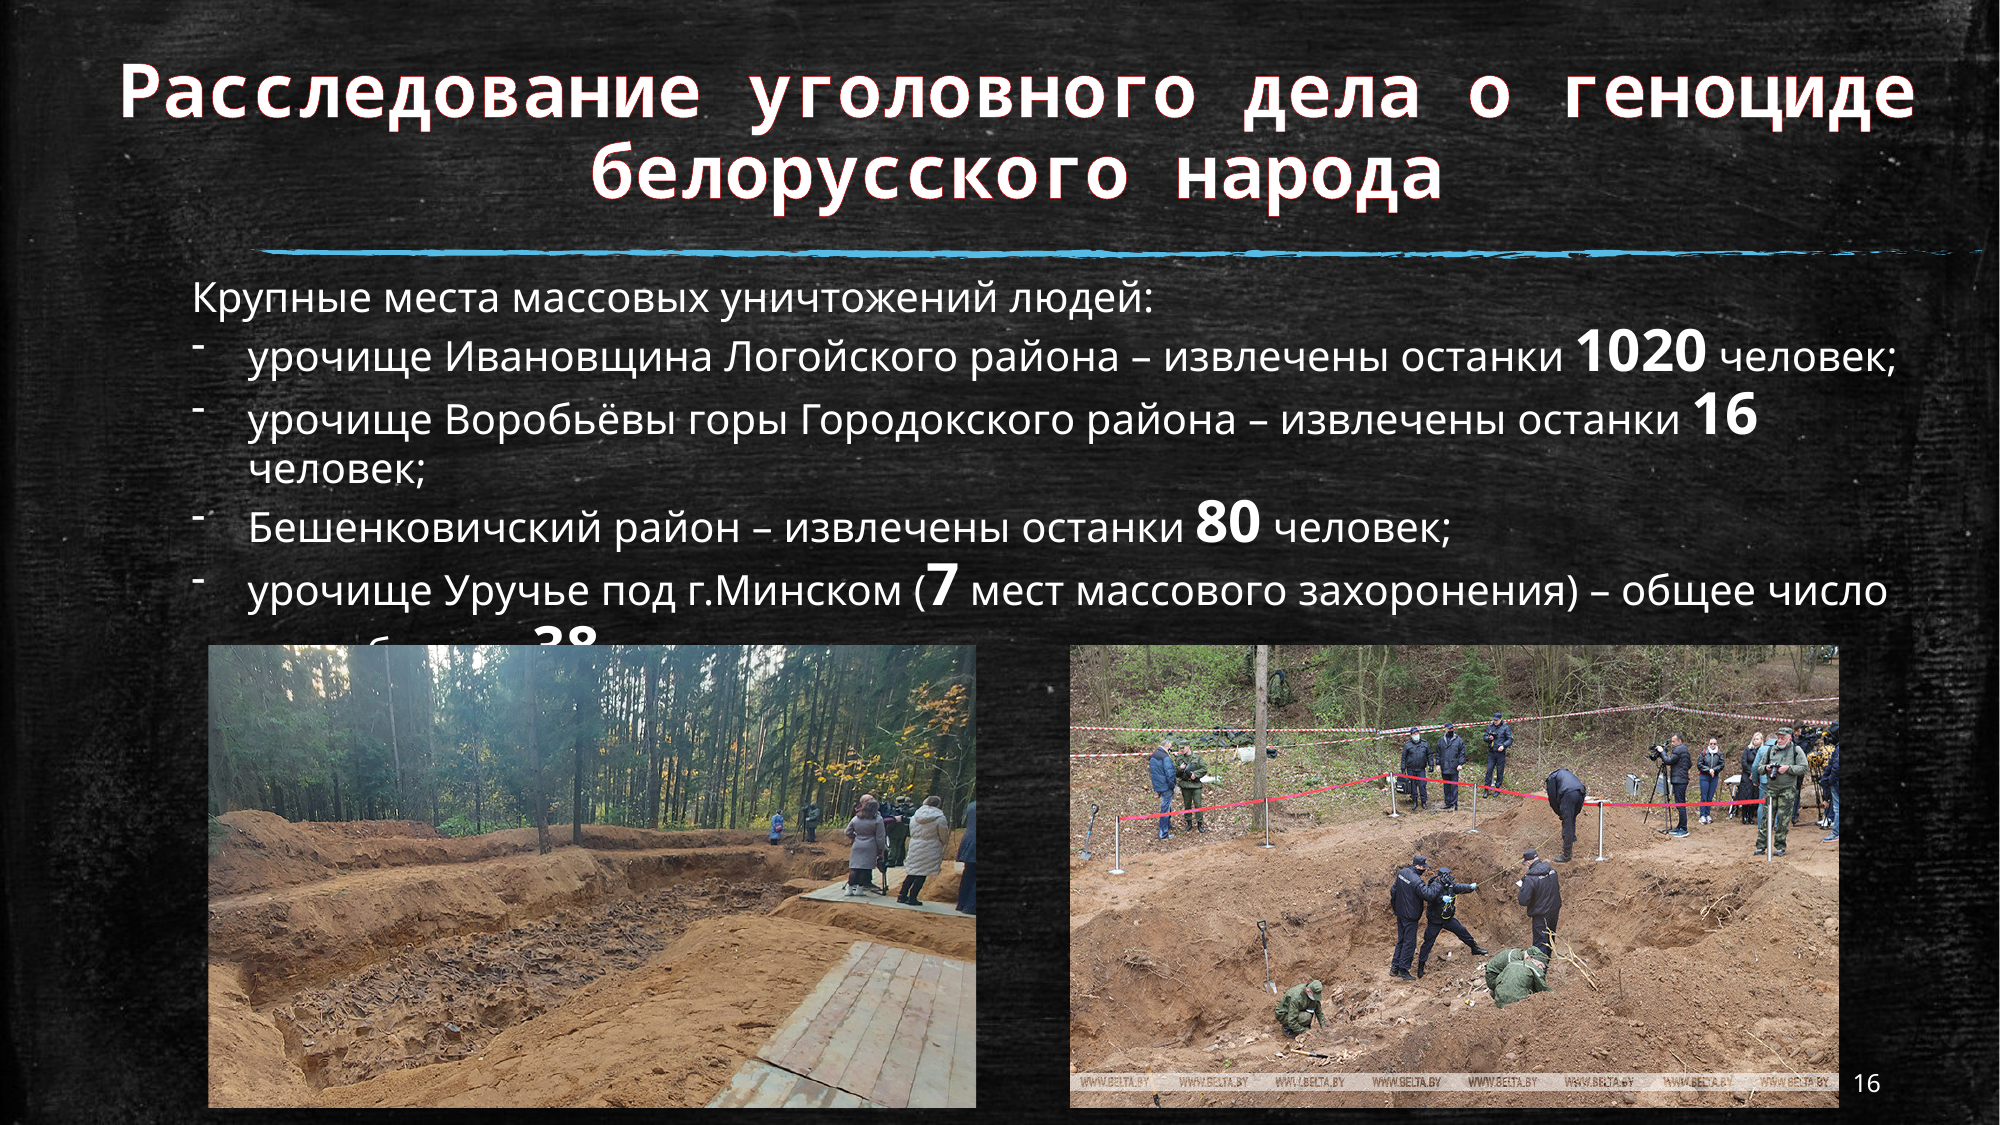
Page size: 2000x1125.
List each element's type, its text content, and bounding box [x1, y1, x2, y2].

text_box Крупные места массовых уничтожений людей: урочище Ивановщина Логойского района – извлечены останки 1020 человек; урочище Воробьёвы горы Городокского района – извлечены останки 16 человек; Бешенковичский район – извлечены останки 80 человек; урочище Уручье под г.Минском (7 мест массового захоронения) – общее число погребенных 38 тысяч человек. [176, 268, 1913, 734]
text_box Расследование уголовного дела о геноциде белорусского народа [21, 54, 2000, 222]
picture [208, 645, 977, 1108]
slide_number 16 [1839, 1062, 1896, 1108]
picture [1070, 645, 1839, 1108]
